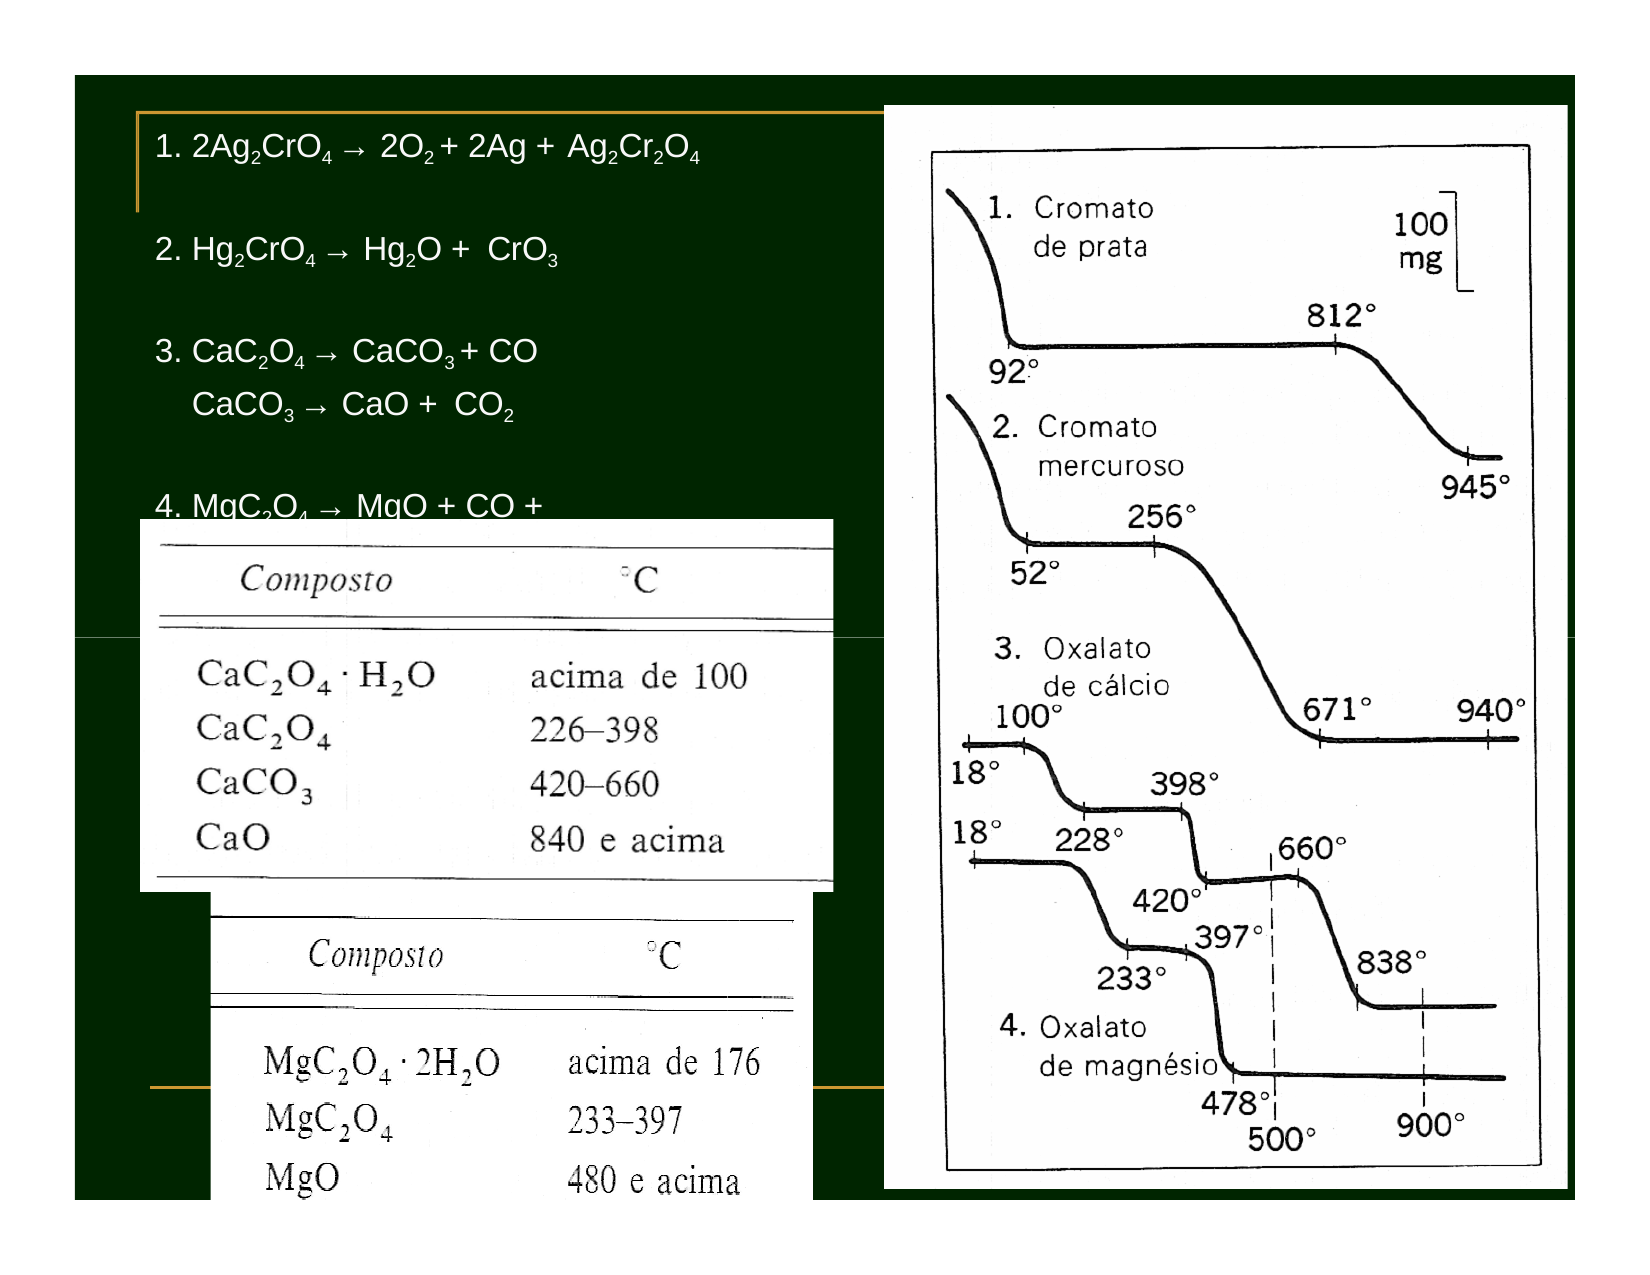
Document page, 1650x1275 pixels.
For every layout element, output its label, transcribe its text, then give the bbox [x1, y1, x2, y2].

text_box [140, 637, 834, 892]
text_box [884, 105, 1568, 637]
text_box [813, 637, 1575, 1200]
text_box [140, 519, 834, 637]
text_box [210, 885, 813, 1200]
text_box 2Ag2CrO4 → 2O2 + 2Ag + Ag2Cr2O4 Hg2CrO4 → Hg2O + CrO3 CaC2O4 → CaCO3 + CO CaCO3 → CaO + CO2 MgC2O4 → MgO + CO + CO2 [152, 122, 778, 519]
text_box [74, 637, 210, 1200]
text_box [884, 637, 1568, 1189]
